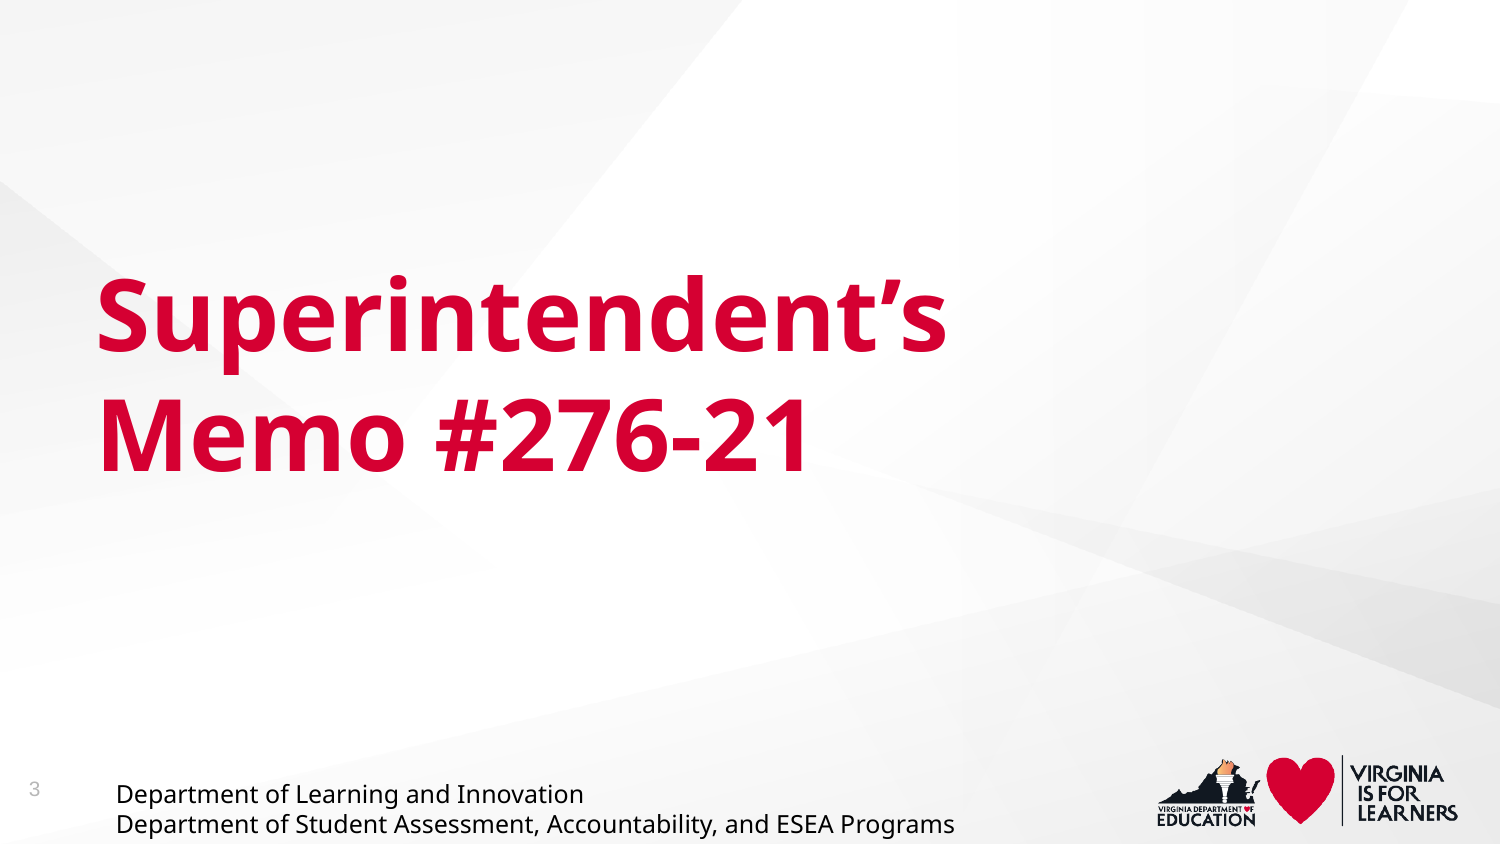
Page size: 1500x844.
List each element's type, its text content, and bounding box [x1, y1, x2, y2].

slide_number 3 [13, 755, 104, 821]
picture [0, 0, 1500, 844]
title Superintendent’s Memo #276-21 [80, 73, 1125, 745]
